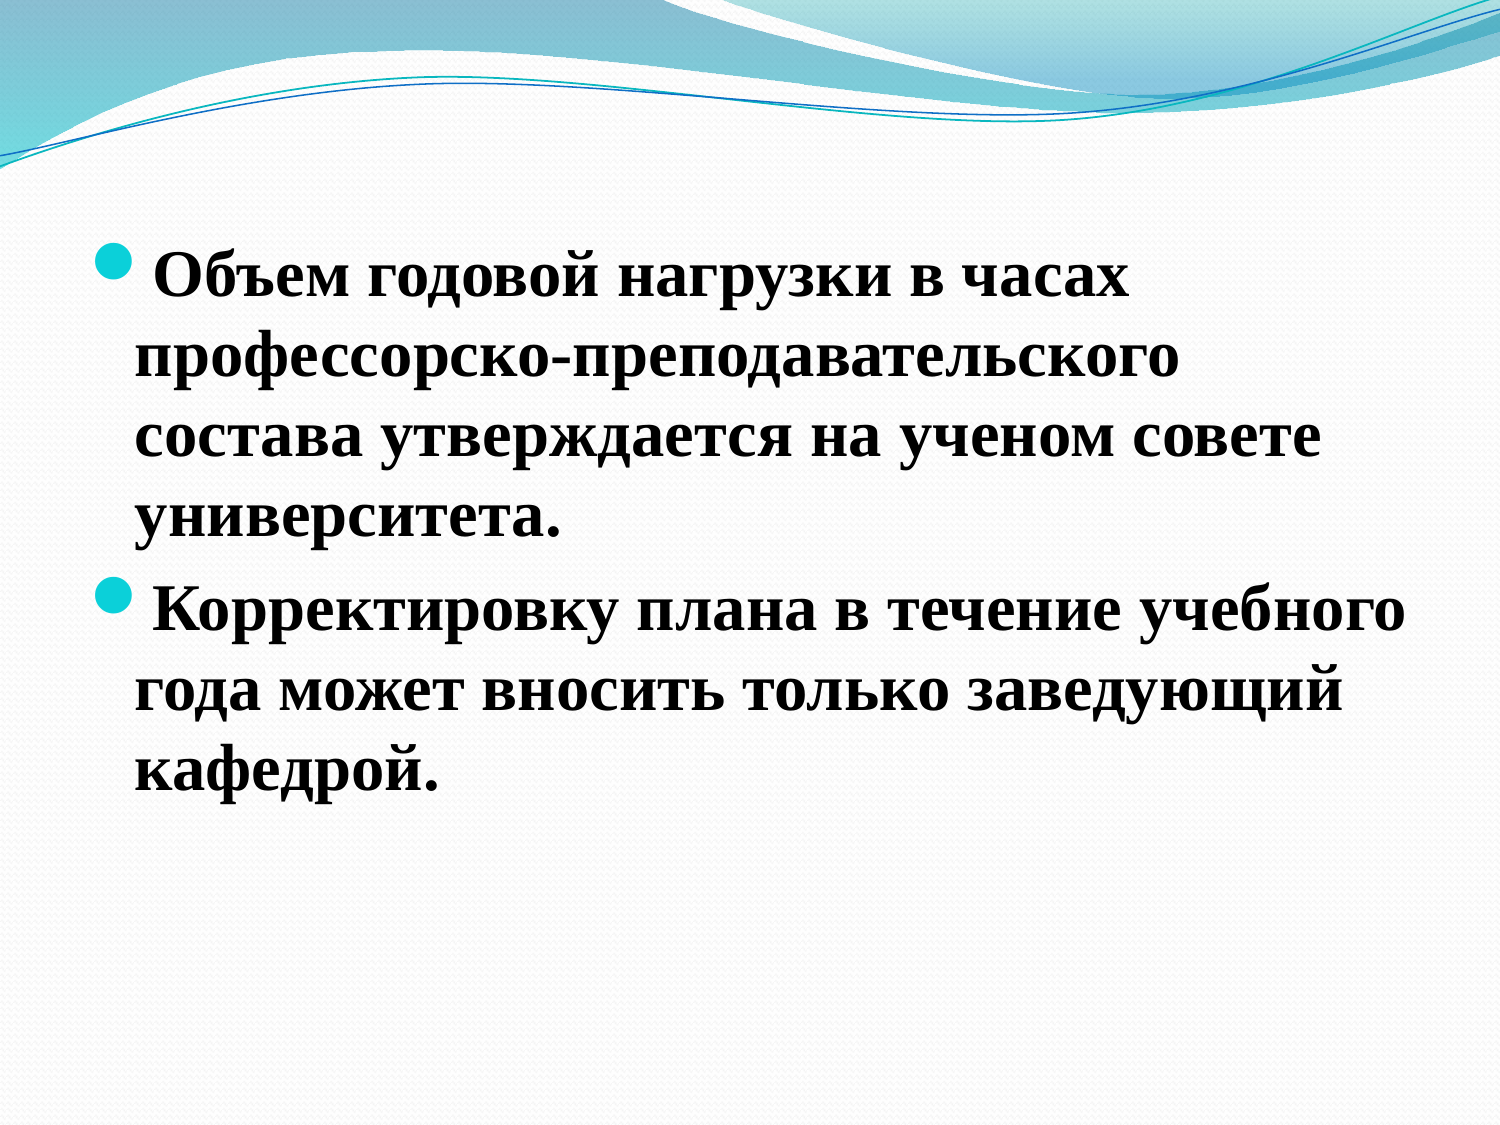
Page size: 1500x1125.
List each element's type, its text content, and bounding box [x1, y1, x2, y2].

list Объем годовой нагрузки в часах профессорско-преподавательского состава утверждается на ученом совете университета. Корректировку плана в течение учебного года может вносить только заведующий кафедрой. [75, 128, 1425, 1038]
